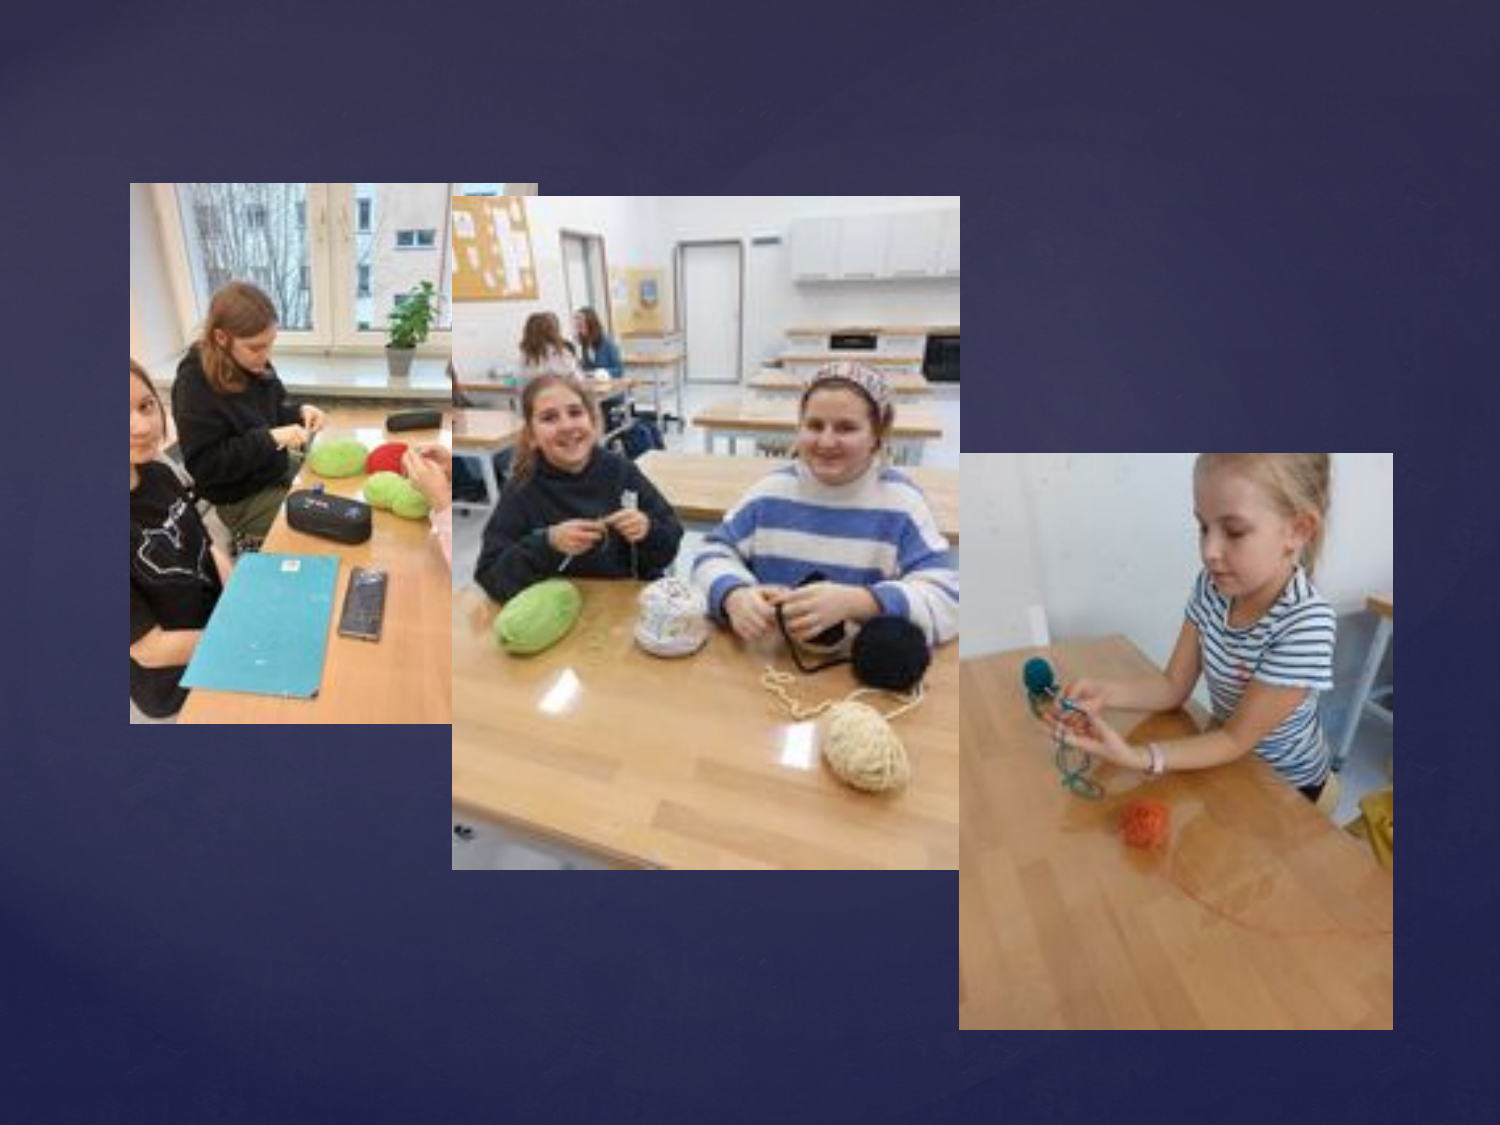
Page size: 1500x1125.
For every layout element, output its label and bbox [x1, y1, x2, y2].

picture [129, 182, 1393, 1030]
